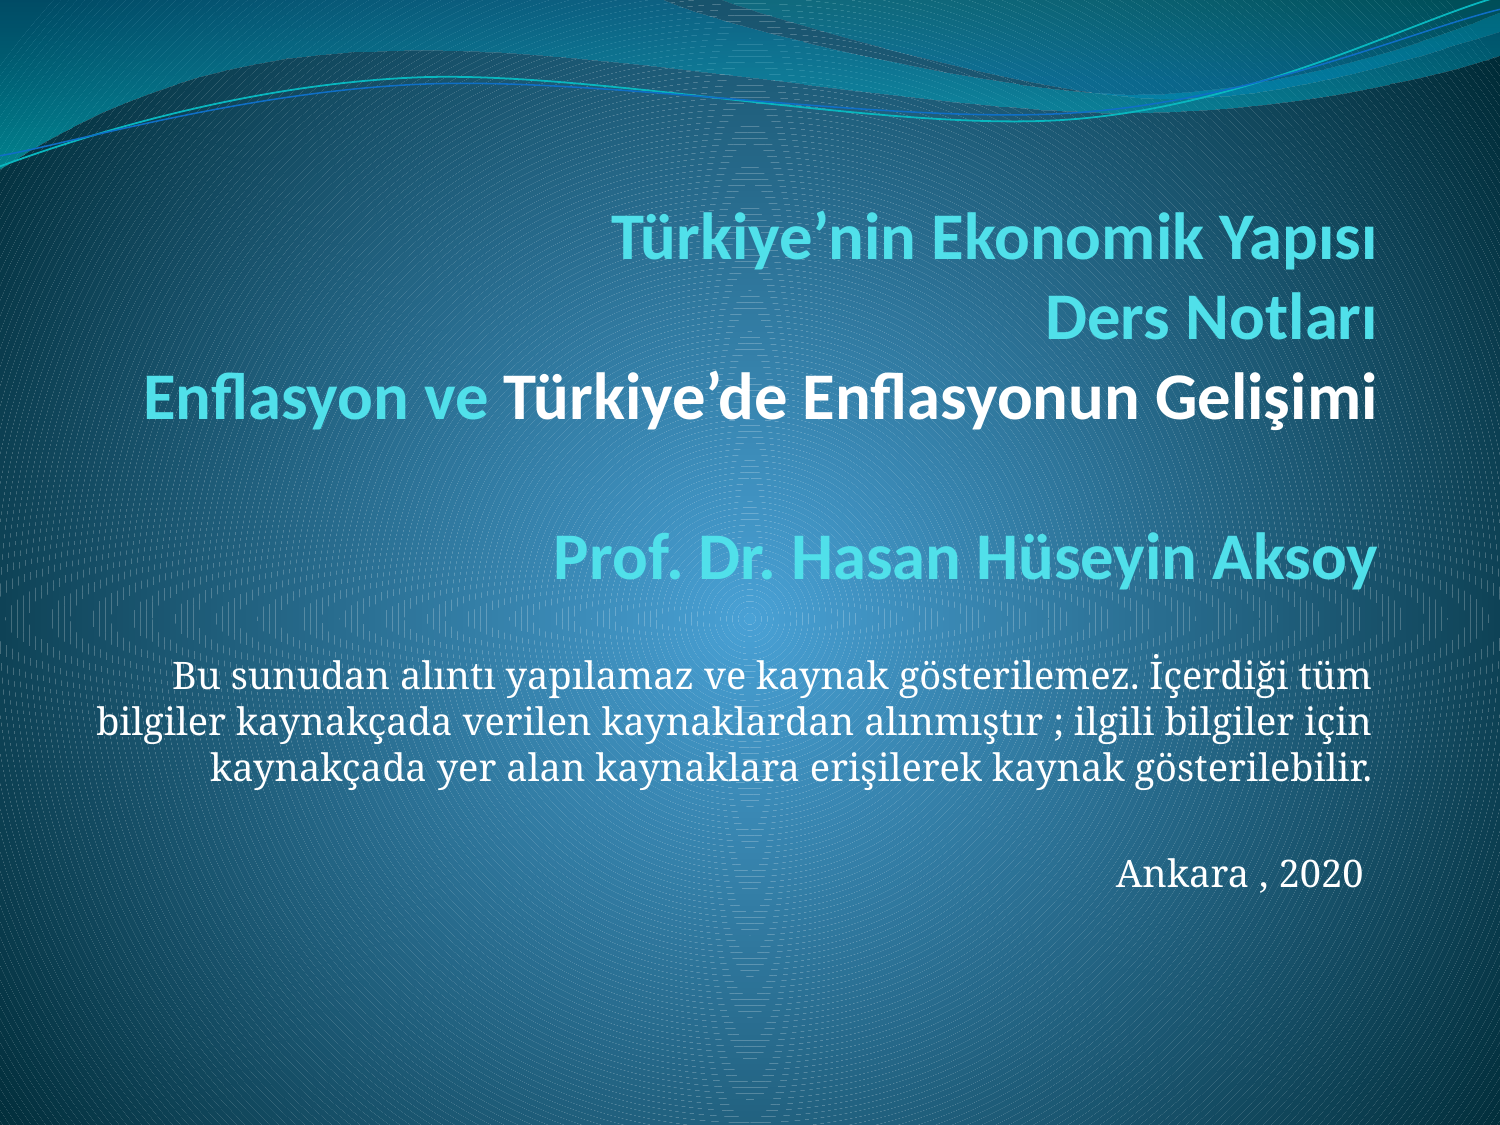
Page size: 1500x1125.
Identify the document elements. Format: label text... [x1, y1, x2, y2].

title Türkiye’nin Ekonomik Yapısı Ders Notları Enflasyon ve Türkiye’de Enflasyonun Gelişimi Prof. Dr. Hasan Hüseyin Aksoy [82, 105, 1382, 593]
subtitle Bu sunudan alıntı yapılamaz ve kaynak gösterilemez. İçerdiği tüm bilgiler kaynakçada verilen kaynaklardan alınmıştır ; ilgili bilgiler için kaynakçada yer alan kaynaklara erişilerek kaynak gösterilebilir. Ankara , 2020 [93, 644, 1383, 932]
